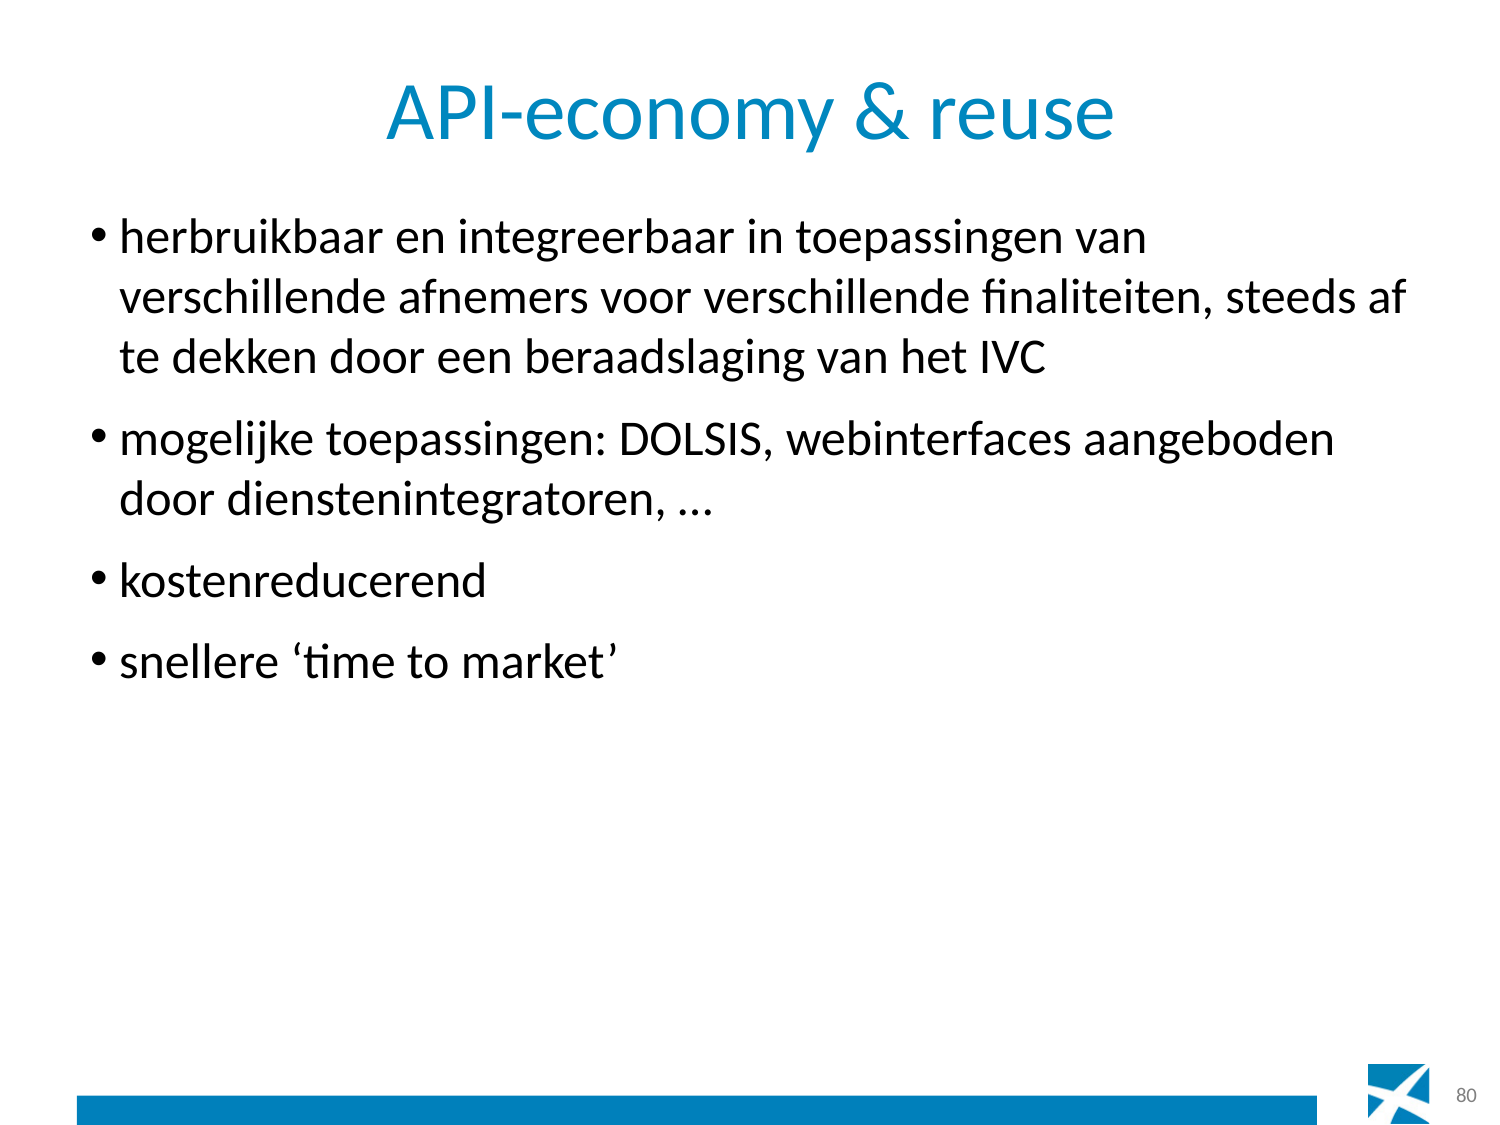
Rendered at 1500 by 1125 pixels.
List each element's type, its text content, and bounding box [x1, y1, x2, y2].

list herbruikbaar en integreerbaar in toepassingen van verschillende afnemers voor verschillende finaliteiten, steeds af te dekken door een beraadslaging van het IVC mogelijke toepassingen: DOLSIS, webinterfaces aangeboden door dienstenintegratoren, … kostenreducerend snellere ‘time to market’ [75, 196, 1425, 1035]
slide_number 80 [1368, 1064, 1492, 1125]
title API-economy & reuse [76, 30, 1427, 183]
